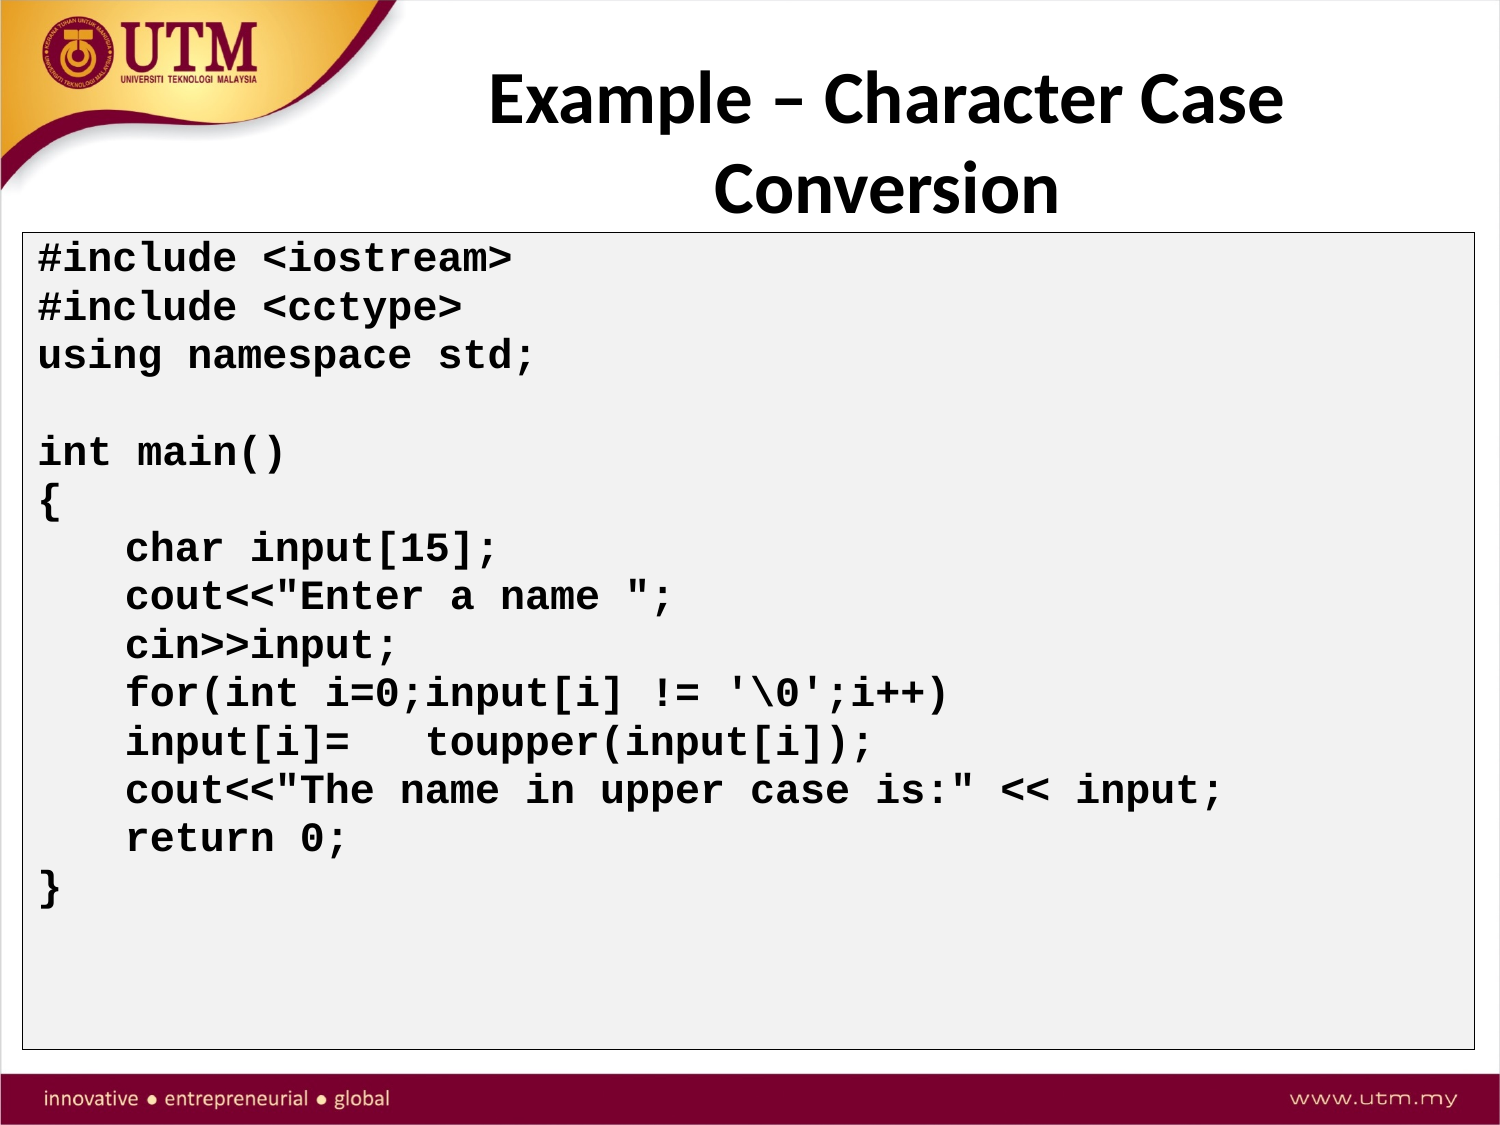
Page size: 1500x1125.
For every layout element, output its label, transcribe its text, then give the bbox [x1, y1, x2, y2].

picture [0, 0, 1500, 1125]
text_box #include <iostream> #include <cctype> using namespace std; int main() { char input[15]; cout<<"Enter a name "; cin>>input; for(int i=0;input[i] != '\0';i++) input[i]= toupper(input[i]); cout<<"The name in upper case is:" << input; return 0; } [22, 232, 1475, 1050]
title Example – Character Case Conversion [350, 45, 1425, 232]
